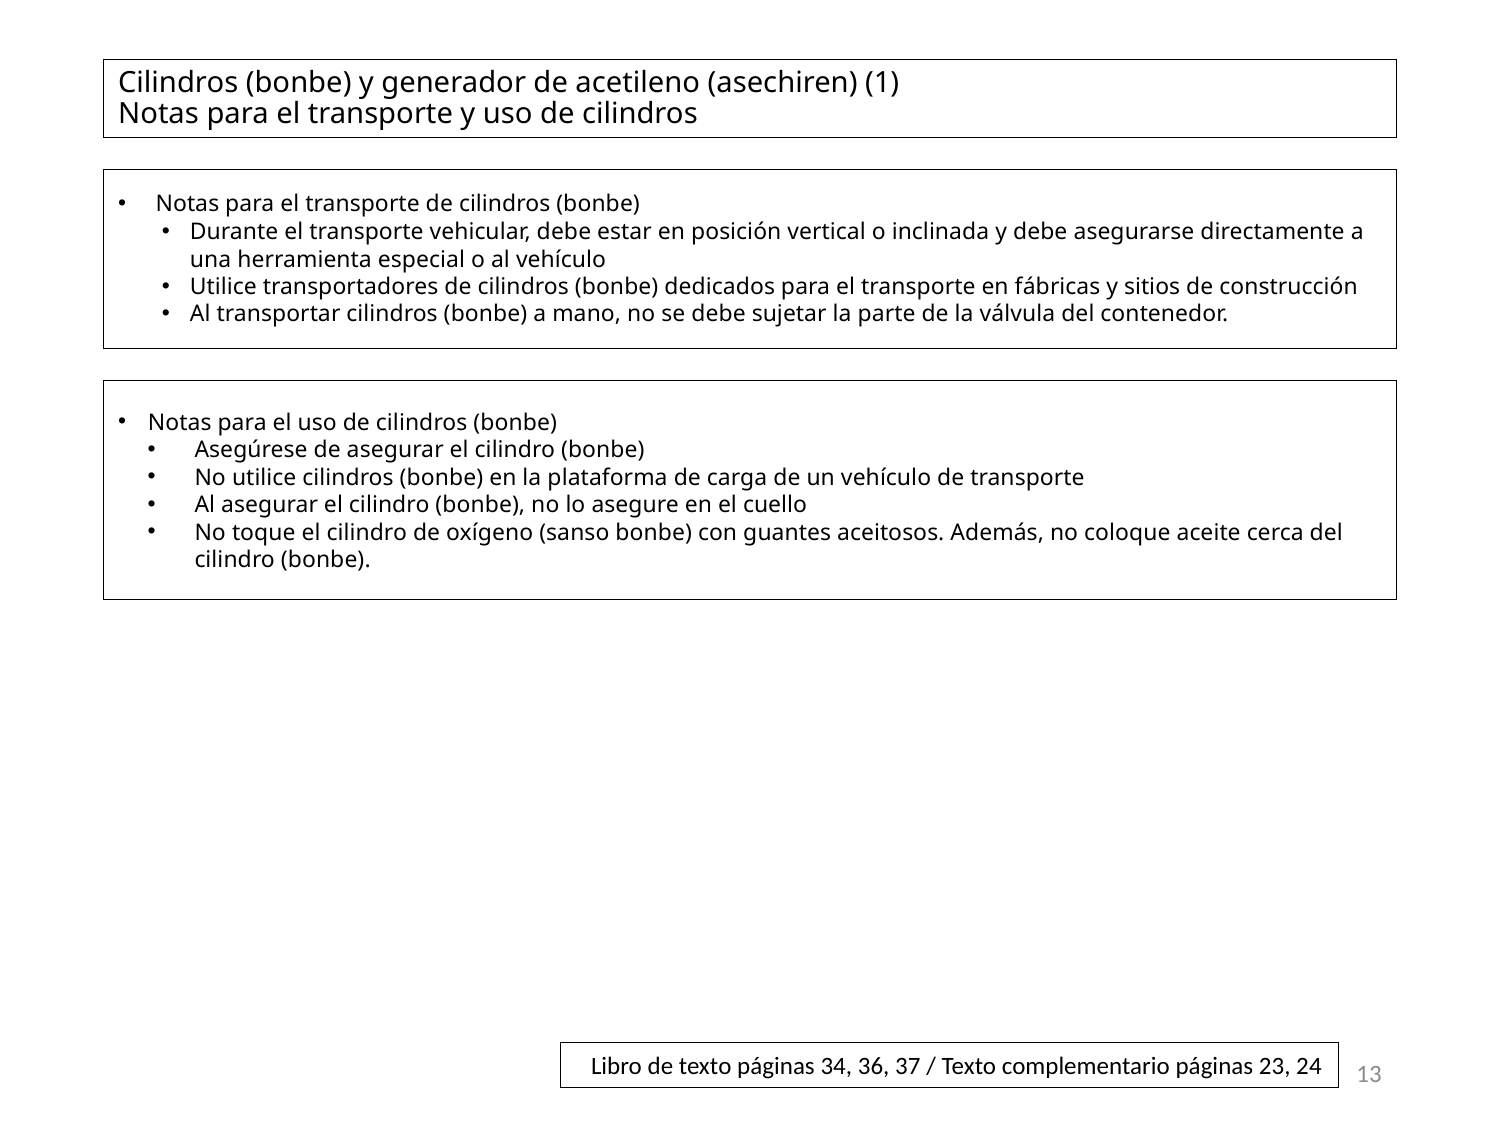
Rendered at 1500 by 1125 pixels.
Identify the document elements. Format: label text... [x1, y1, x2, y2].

text_box Libro de texto páginas 34, 36, 37 / Texto complementario páginas 23, 24 [560, 1042, 1059, 1088]
title Cilindros (bonbe) y generador de acetileno (asechiren) (1) Notas para el transporte y uso de cilindros [103, 59, 1397, 138]
text_box Notas para el transporte de cilindros (bonbe) Durante el transporte vehicular, debe estar en posición vertical o inclinada y debe asegurarse directamente a una herramienta especial o al vehículo Utilice transportadores de cilindros (bonbe) dedicados para el transporte en fábricas y sitios de construcción Al transportar cilindros (bonbe) a mano, no se debe sujetar la parte de la válvula del contenedor. [103, 169, 1397, 349]
text_box Notas para el uso de cilindros (bonbe) Asegúrese de asegurar el cilindro (bonbe) No utilice cilindros (bonbe) en la plataforma de carga de un vehículo de transporte Al asegurar el cilindro (bonbe), no lo asegure en el cuello No toque el cilindro de oxígeno (sanso bonbe) con guantes aceitosos. Además, no coloque aceite cerca del cilindro (bonbe). [103, 380, 1397, 600]
slide_number 13 [1059, 1042, 1397, 1103]
